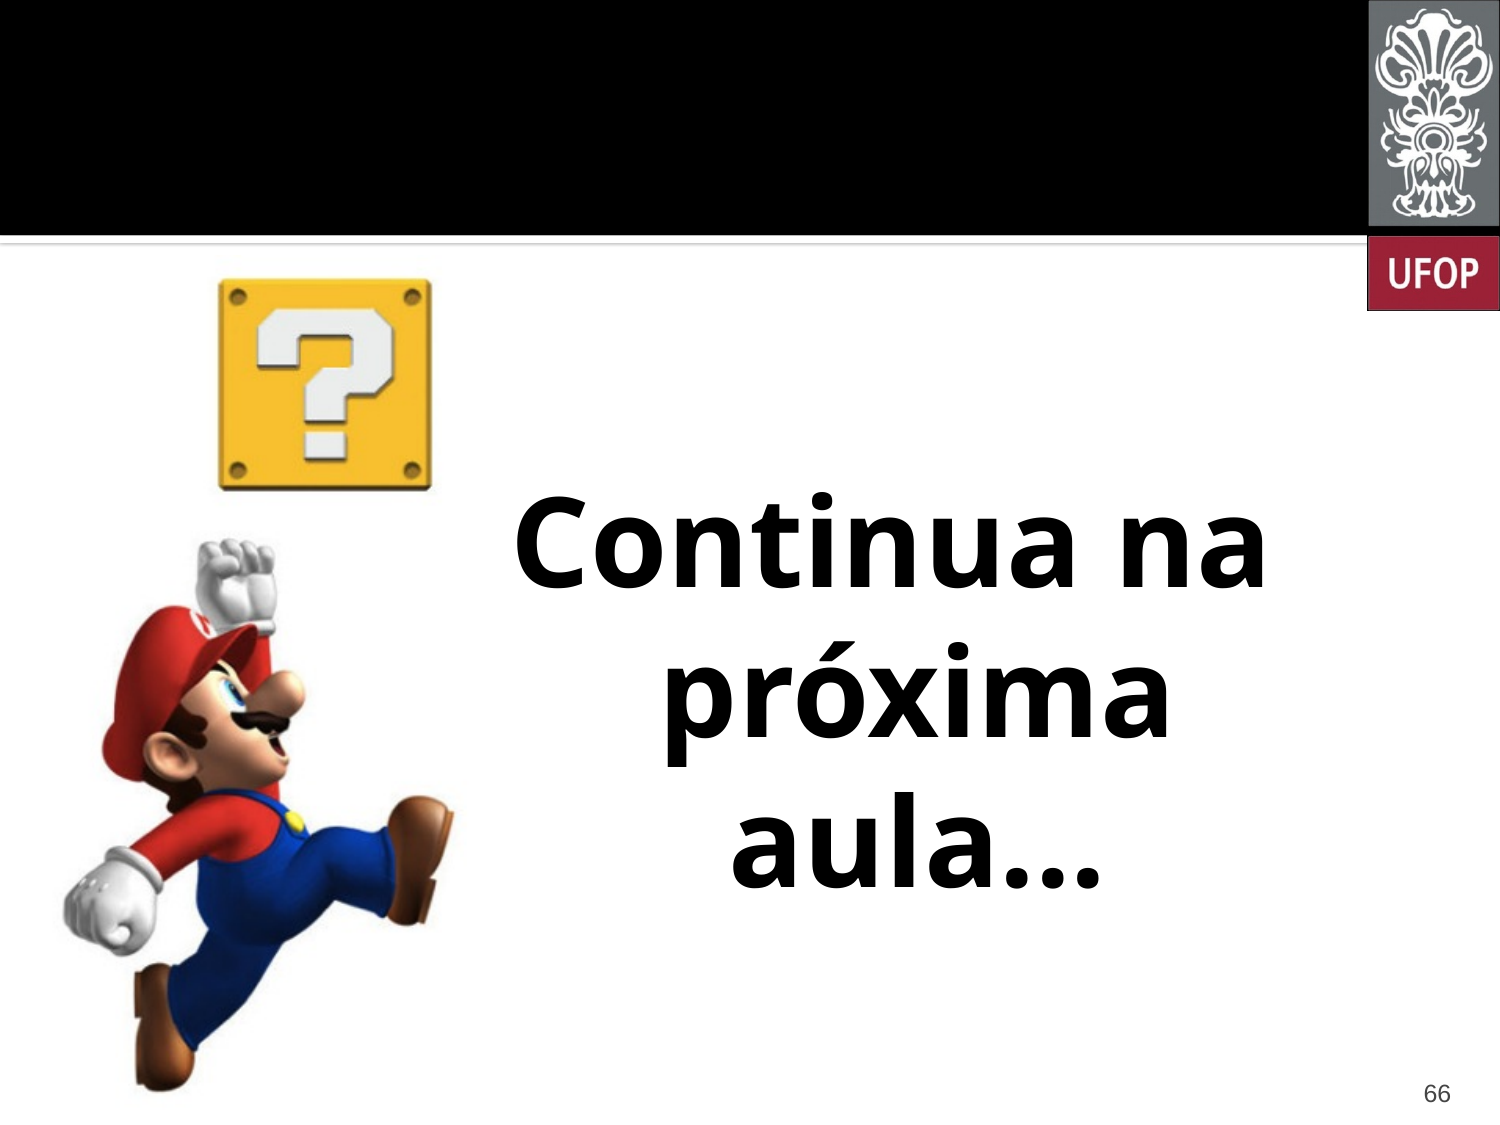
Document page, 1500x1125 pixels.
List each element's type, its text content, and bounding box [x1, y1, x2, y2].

list Continua na próxima aula... [497, 338, 1350, 1029]
slide_number 66 [1345, 1062, 1467, 1108]
picture [41, 255, 492, 1114]
picture [1367, 0, 1500, 311]
